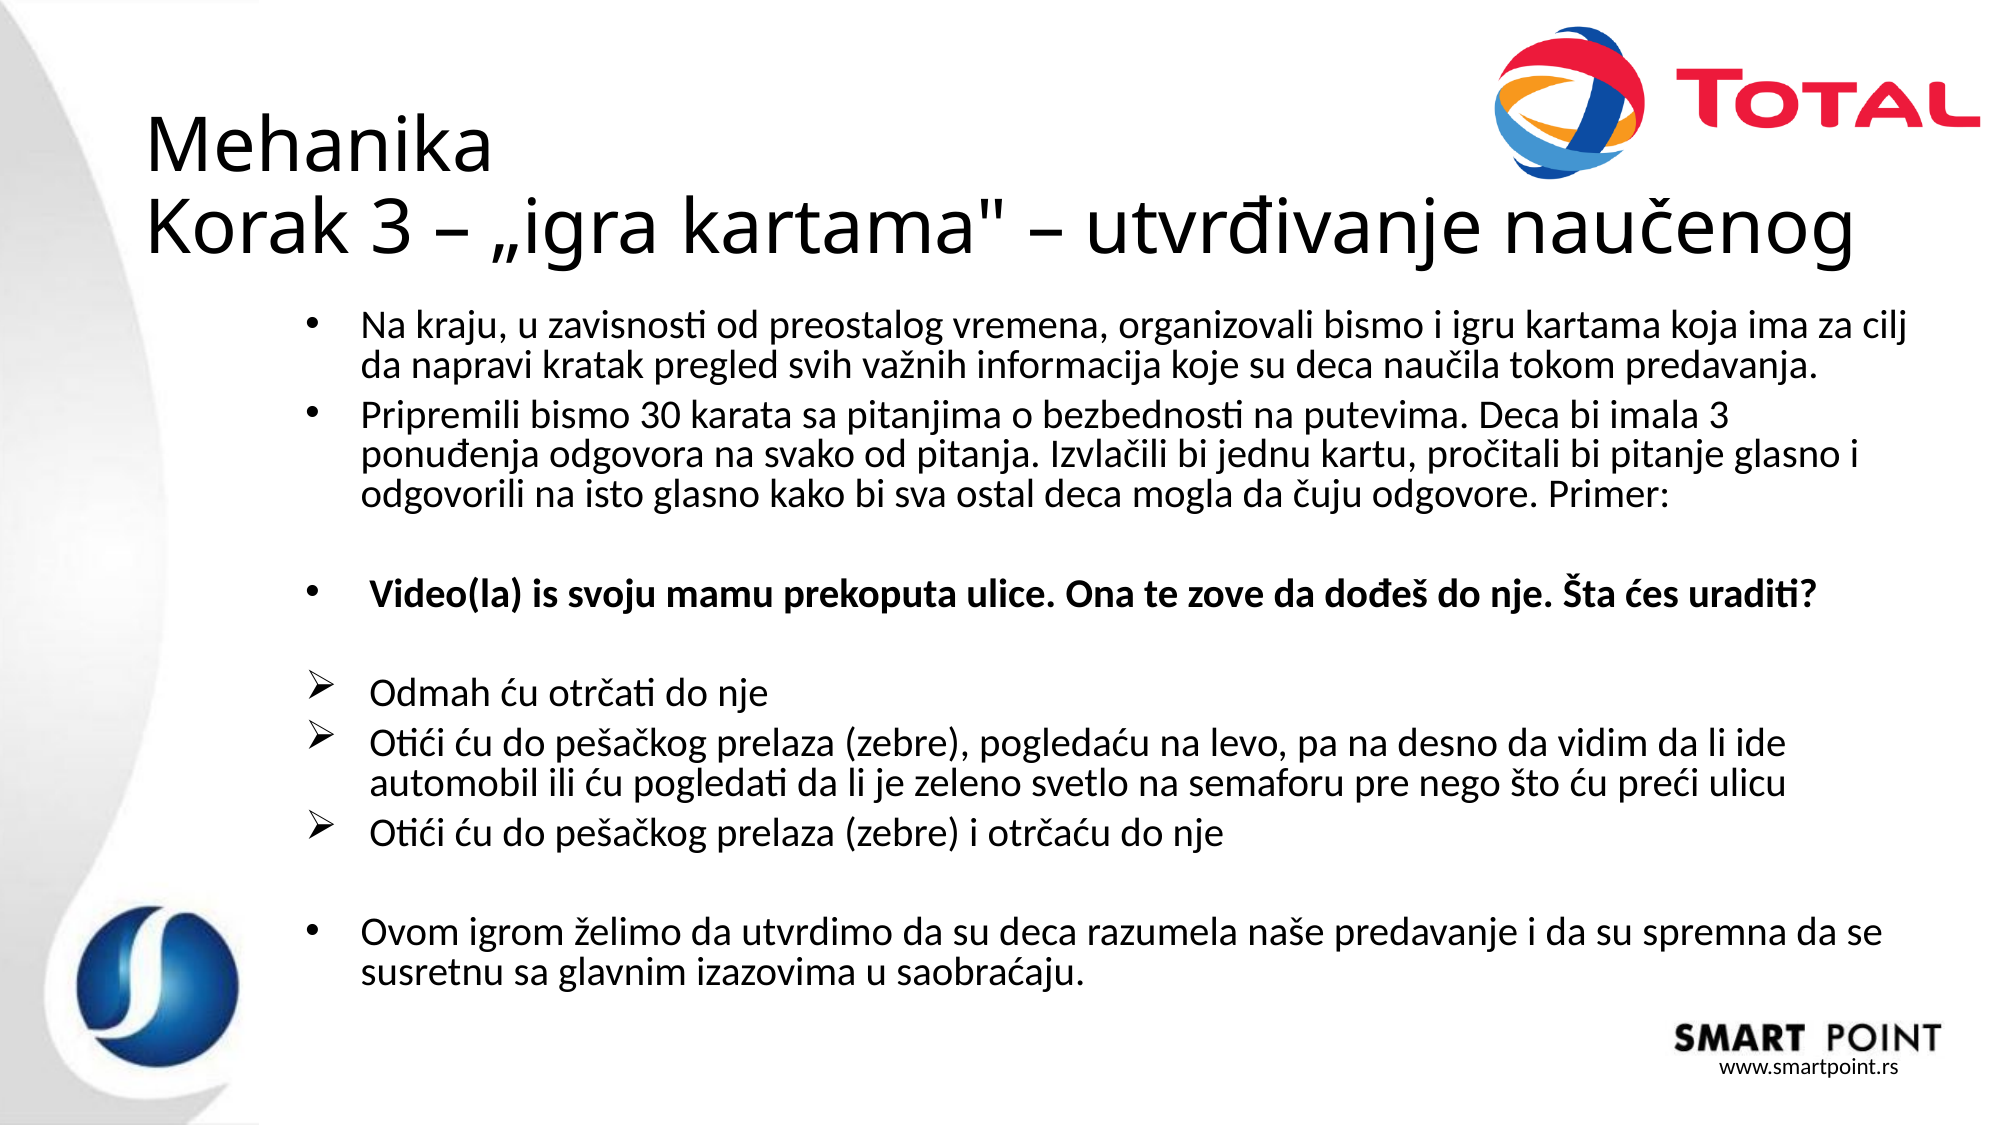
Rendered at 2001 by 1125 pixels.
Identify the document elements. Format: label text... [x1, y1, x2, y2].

text_box Mehanika Korak 3 – „igra kartama" – utvrđivanje naučenog [259, 59, 1866, 278]
picture [0, 0, 259, 1125]
picture [1648, 1003, 1962, 1061]
text_box Na kraju, u zavisnosti od preostalog vremena, organizovali bismo i igru kartama koja ima za cilj da napravi kratak pregled svih važnih informacija koje su deca naučila tokom predavanja. Pripremili bismo 30 karata sa pitanjima o bezbednosti na putevima. Deca bi imala 3 ponuđenja odgovora na svako od pitanja. Izvlačili bi jednu kartu, pročitali bi pitanje glasno i odgovorili na isto glasno kako bi sva ostal deca mogla da čuju odgovore. Primer: Video(la) is svoju mamu prekoputa ulice. Ona te zove da dođeš do nje. Šta ćes uraditi? Odmah ću otrčati do nje Otići ću do pešačkog prelaza (zebre), pogledaću na levo, pa na desno da vidim da li ide automobil ili ću pogledati da li je zeleno svetlo na semaforu pre nego što ću preći ulicu Otići ću do pešačkog prelaza (zebre) i otrčaću do nje Ovom igrom želimo da utvrdimo da su deca razumela naše predavanje i da su spremna da se susretnu sa glavnim izazovima u saobraćaju. [259, 299, 1922, 1014]
text_box www.smartpoint.rs [1650, 1047, 1967, 1125]
picture [1490, 3, 1986, 198]
